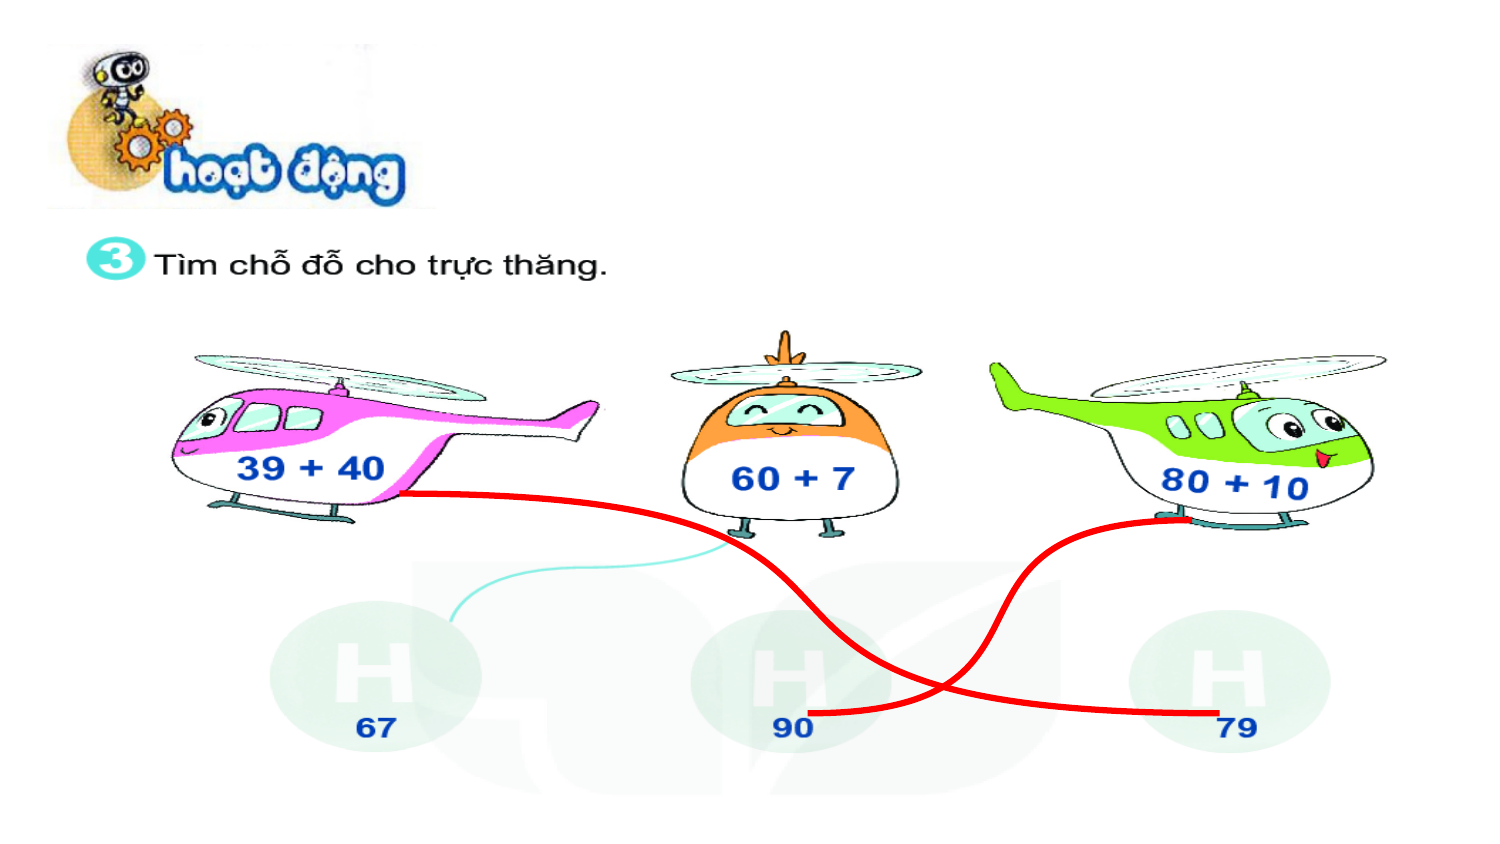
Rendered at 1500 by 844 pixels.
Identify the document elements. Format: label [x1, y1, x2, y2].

picture [47, 43, 437, 209]
text_box [807, 520, 1193, 714]
picture [42, 216, 1413, 807]
text_box [399, 493, 1220, 714]
